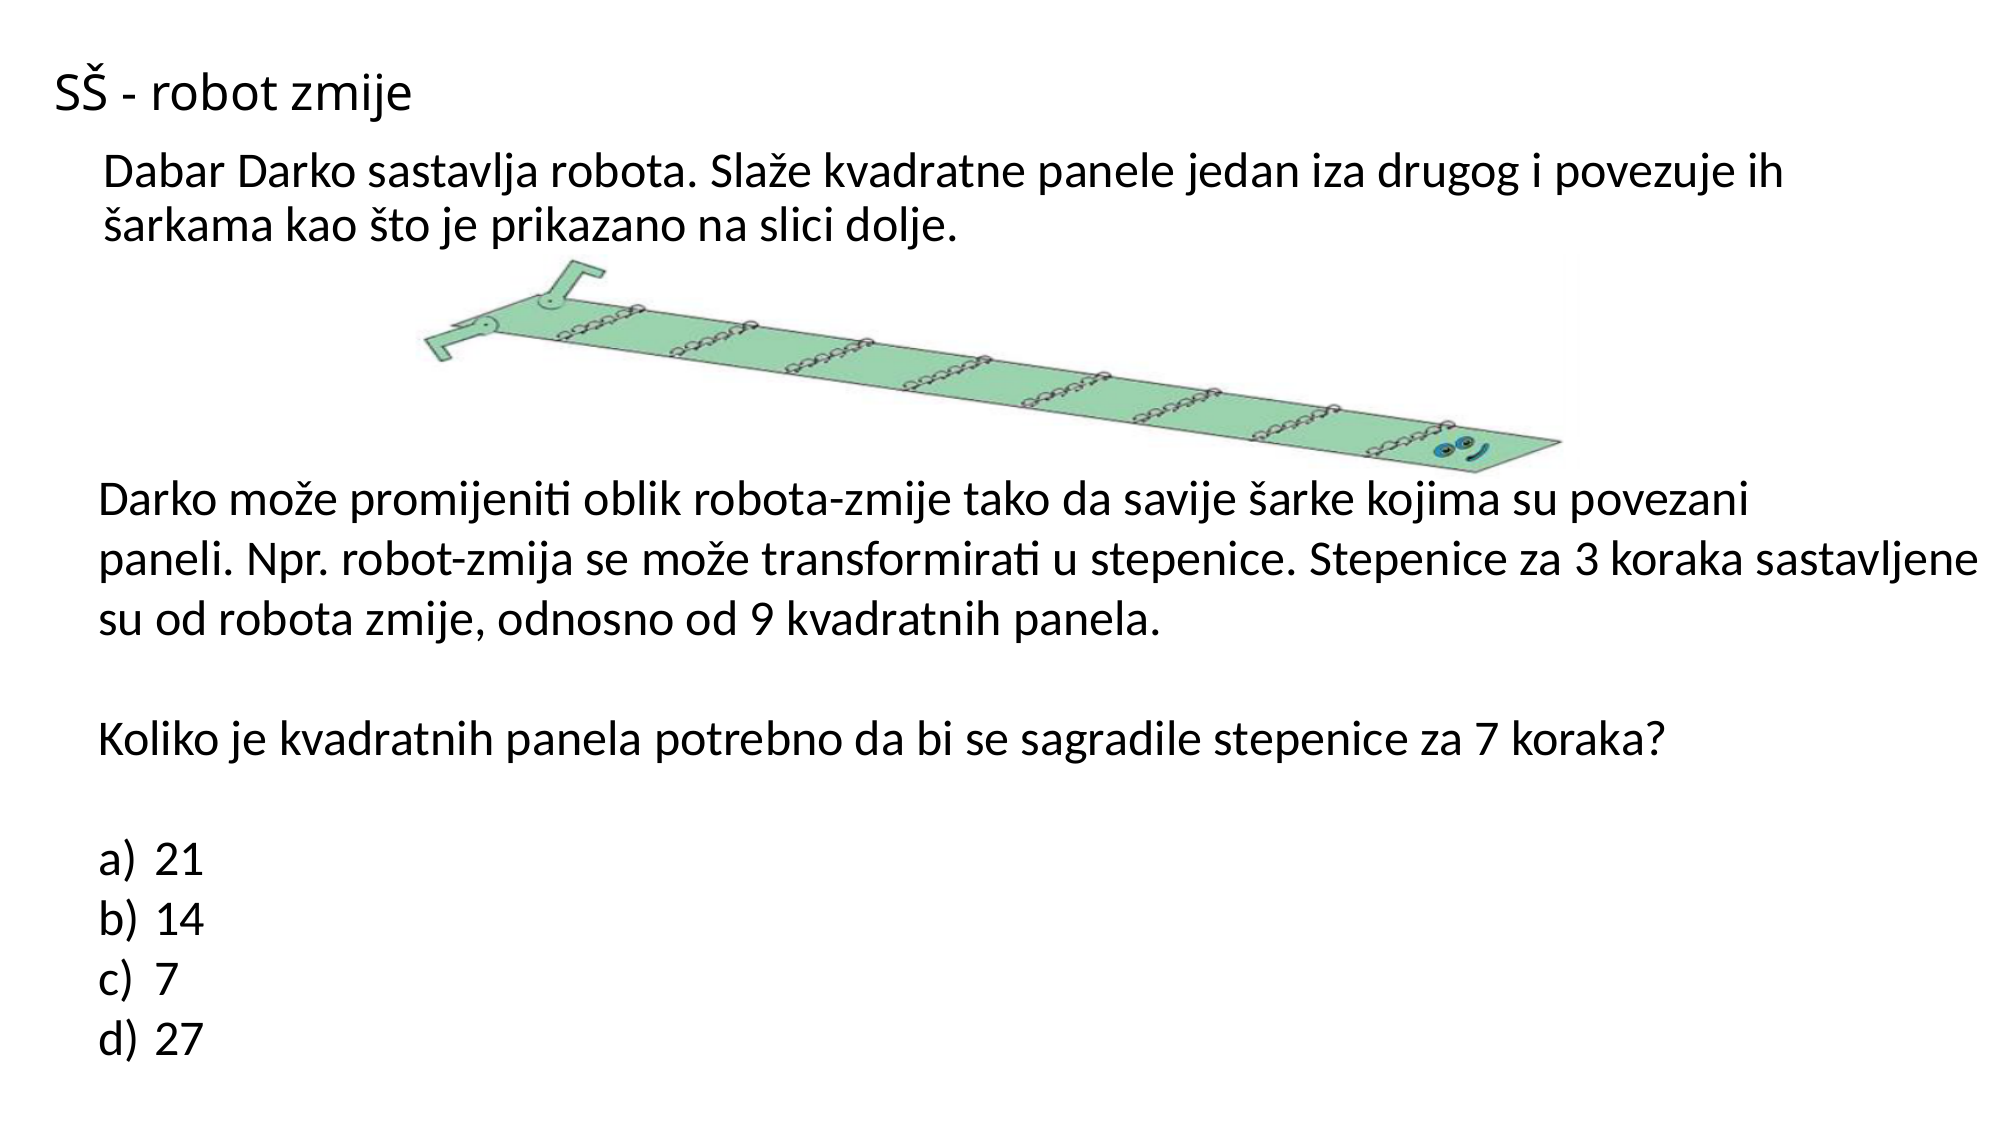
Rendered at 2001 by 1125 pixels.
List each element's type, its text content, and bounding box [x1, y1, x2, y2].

text_box Darko može promijeniti oblik robota-zmije tako da savije šarke kojima su povezani paneli. Npr. robot-zmija se može transformirati u stepenice. Stepenice za 3 koraka sastavljene su od robota zmije, odnosno od 9 kvadratnih panela. Koliko je kvadratnih panela potrebno da bi se sagradile stepenice za 7 koraka? 21 14 7 27 [83, 458, 2000, 1073]
title SŠ - robot zmije [39, 59, 1863, 130]
picture [405, 244, 1595, 480]
list Dabar Darko sastavlja robota. Slaže kvadratne panele jedan iza drugog i povezuje ih šarkama kao što je prikazano na slici dolje. [88, 137, 1814, 315]
